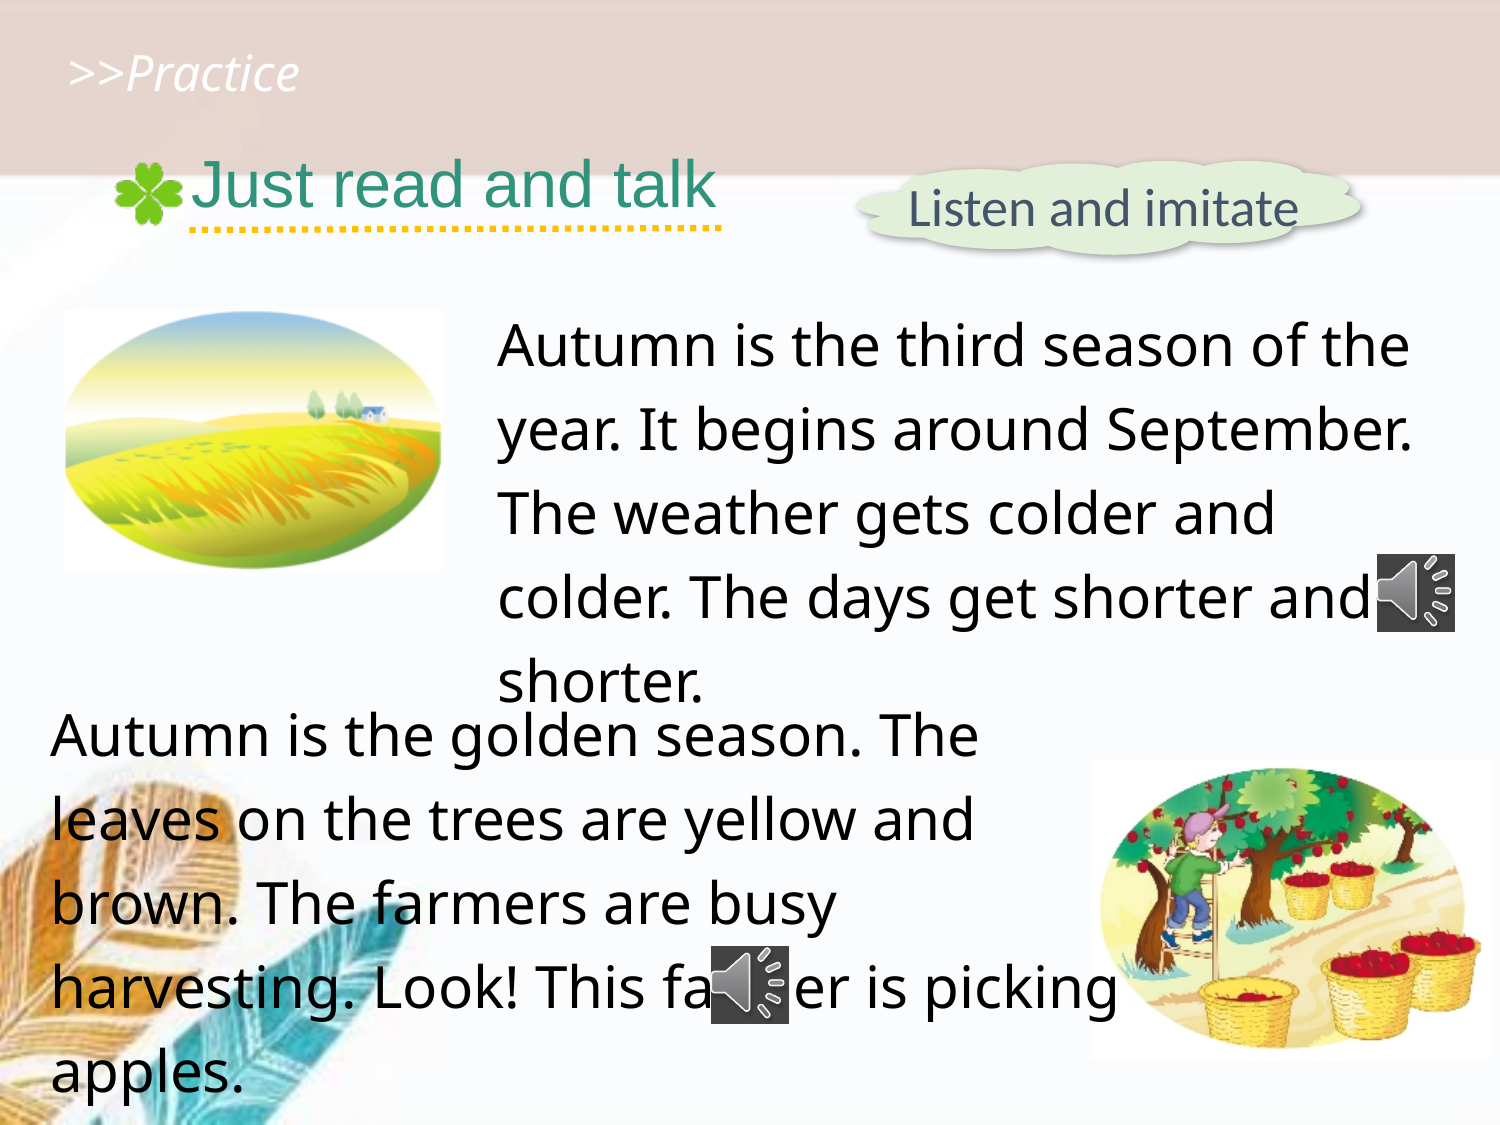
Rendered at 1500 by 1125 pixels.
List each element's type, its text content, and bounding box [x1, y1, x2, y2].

text_box Autumn is the golden season. The leaves on the trees are yellow and brown. The farmers are busy harvesting. Look! This farmer is picking apples. [36, 676, 1144, 1112]
text_box Autumn is the third season of the year. It begins around September. The weather gets colder and colder. The days get shorter and shorter. [482, 286, 1471, 722]
text_box >>Practice [53, 0, 1247, 110]
picture [0, 0, 1500, 1125]
list Just read and talk [162, 142, 750, 205]
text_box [856, 160, 1361, 255]
